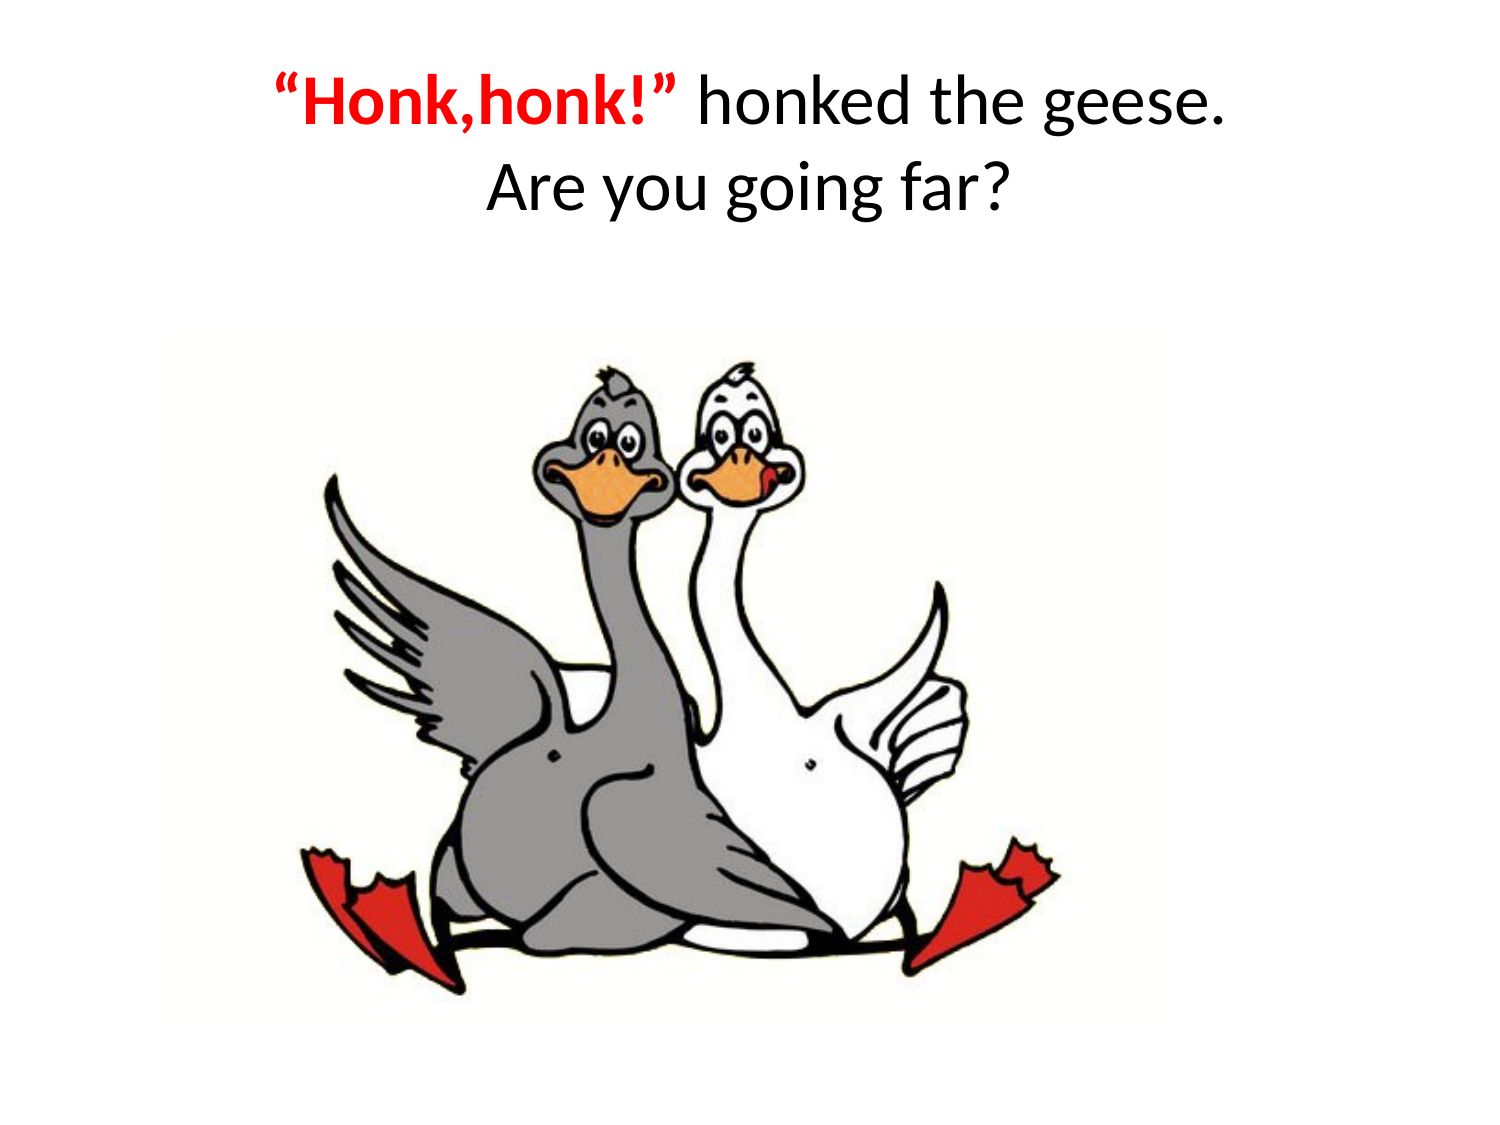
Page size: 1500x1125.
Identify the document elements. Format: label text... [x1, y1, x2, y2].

title “Honk,honk!” honked the geese. Are you going far? [75, 45, 1425, 233]
picture [163, 327, 1173, 1027]
